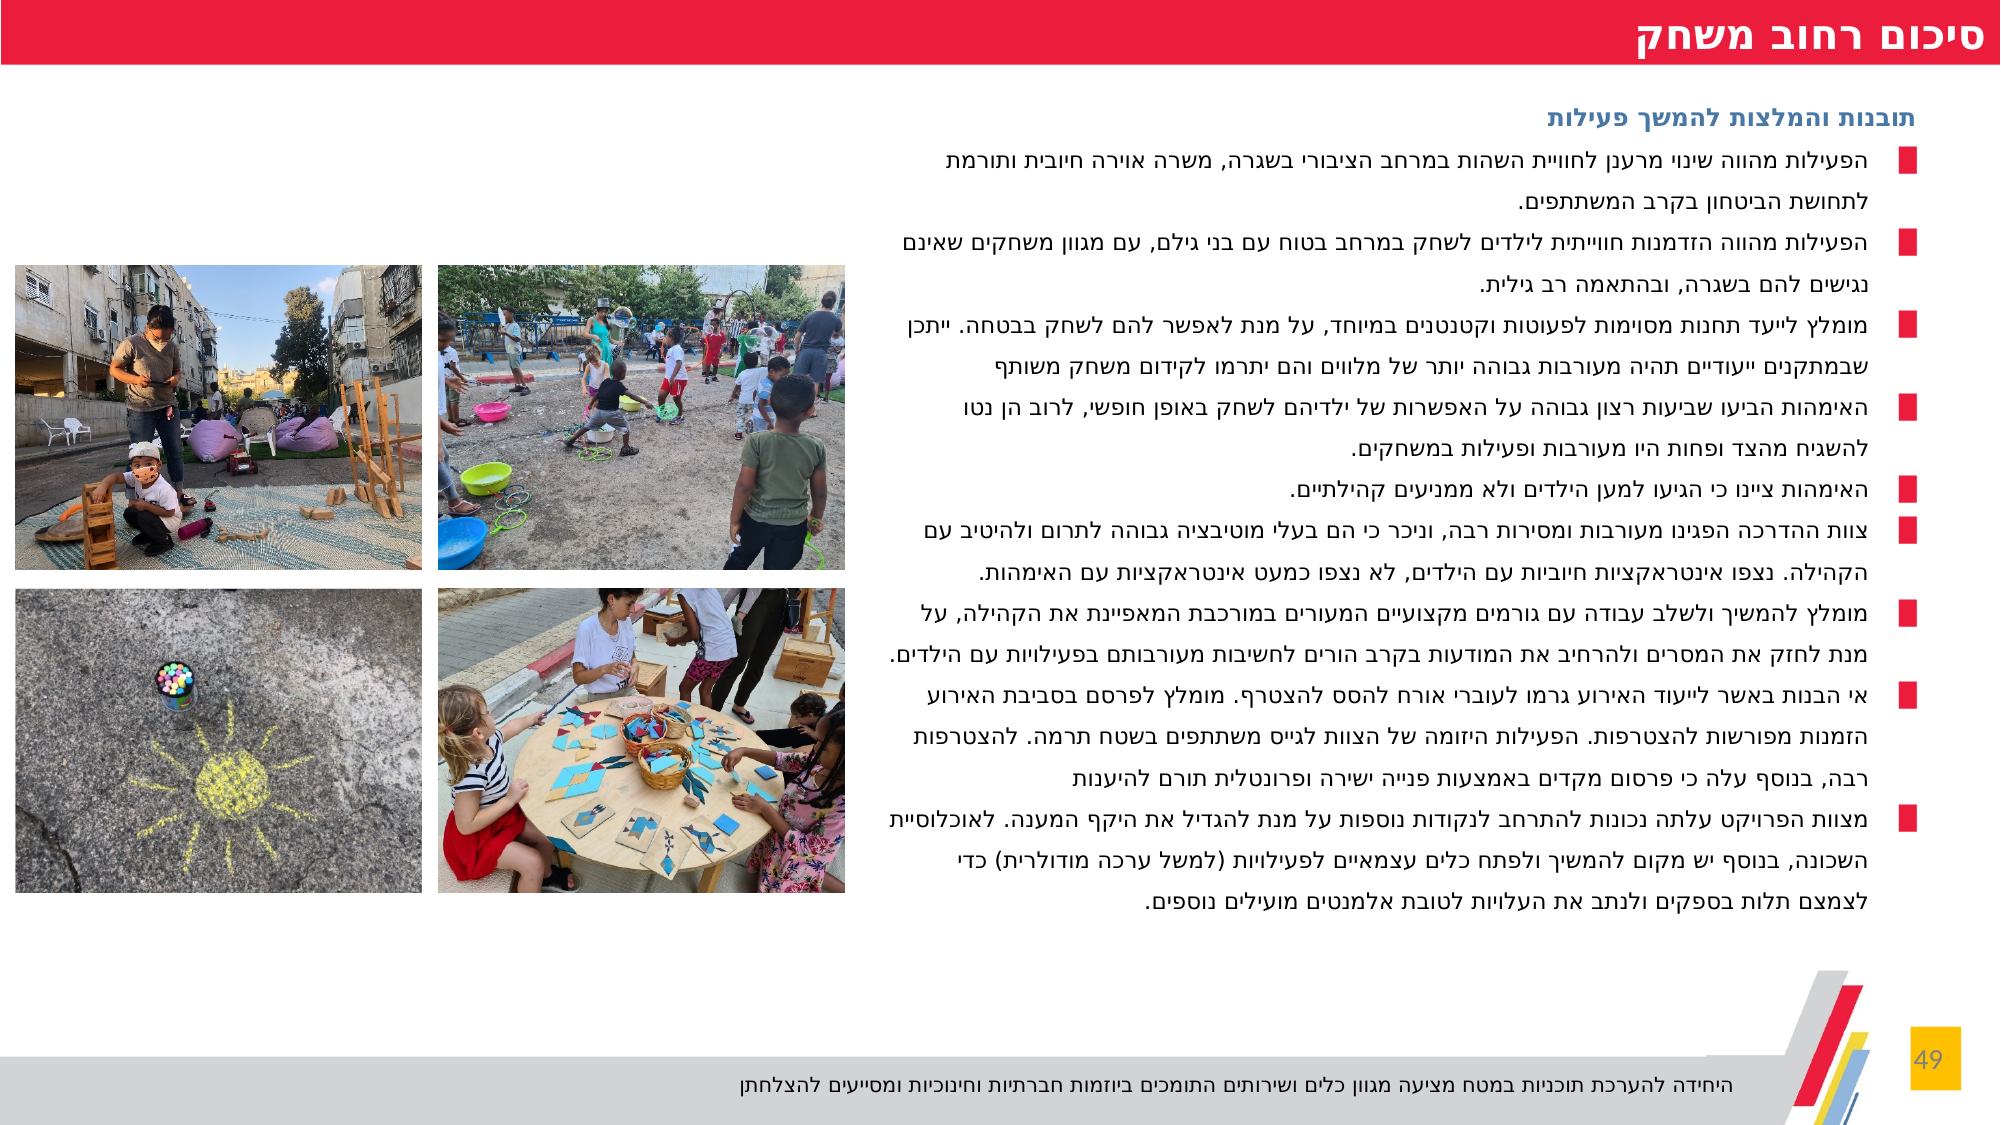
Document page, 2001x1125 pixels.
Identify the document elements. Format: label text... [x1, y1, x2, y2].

picture [438, 588, 845, 893]
text_box תובנות והמלצות להמשך פעילות הפעילות מהווה שינוי מרענן לחוויית השהות במרחב הציבורי בשגרה, משרה אוירה חיובית ותורמת לתחושת הביטחון בקרב המשתתפים. הפעילות מהווה הזדמנות חווייתית לילדים לשחק במרחב בטוח עם בני גילם, עם מגוון משחקים שאינם נגישים להם בשגרה, ובהתאמה רב גילית. מומלץ לייעד תחנות מסוימות לפעוטות וקטנטנים במיוחד, על מנת לאפשר להם לשחק בבטחה. ייתכן שבמתקנים ייעודיים תהיה מעורבות גבוהה יותר של מלווים והם יתרמו לקידום משחק משותף האימהות הביעו שביעות רצון גבוהה על האפשרות של ילדיהם לשחק באופן חופשי, לרוב הן נטו להשגיח מהצד ופחות היו מעורבות ופעילות במשחקים. האימהות ציינו כי הגיעו למען הילדים ולא ממניעים קהילתיים. צוות ההדרכה הפגינו מעורבות ומסירות רבה, וניכר כי הם בעלי מוטיבציה גבוהה לתרום ולהיטיב עם הקהילה. נצפו אינטראקציות חיוביות עם הילדים, לא נצפו כמעט אינטראקציות עם האימהות. מומלץ להמשיך ולשלב עבודה עם גורמים מקצועיים המעורים במורכבת המאפיינת את הקהילה, על מנת לחזק את המסרים ולהרחיב את המודעות בקרב הורים לחשיבות מעורבותם בפעילויות עם הילדים. אי הבנות באשר לייעוד האירוע גרמו לעוברי אורח להסס להצטרף. מומלץ לפרסם בסביבת האירוע הזמנות מפורשות להצטרפות. הפעילות היזומה של הצוות לגייס משתתפים בשטח תרמה. להצטרפות רבה, בנוסף עלה כי פרסום מקדים באמצעות פנייה ישירה ופרונטלית תורם להיענות מצוות הפרויקט עלתה נכונות להתרחב לנקודות נוספות על מנת להגדיל את היקף המענה. לאוכלוסיית השכונה, בנוסף יש מקום להמשיך ולפתח כלים עצמאיים לפעילויות (למשל ערכה מודולרית) כדי לצמצם תלות בספקים ולנתב את העלויות לטובת אלמנטים מועילים נוספים. [872, 79, 1932, 922]
picture [1706, 957, 1889, 1125]
picture [438, 265, 845, 570]
slide_number 49 [1853, 1028, 1959, 1088]
text_box סיכום רחוב משחק [1, 0, 2000, 65]
picture [15, 265, 422, 944]
